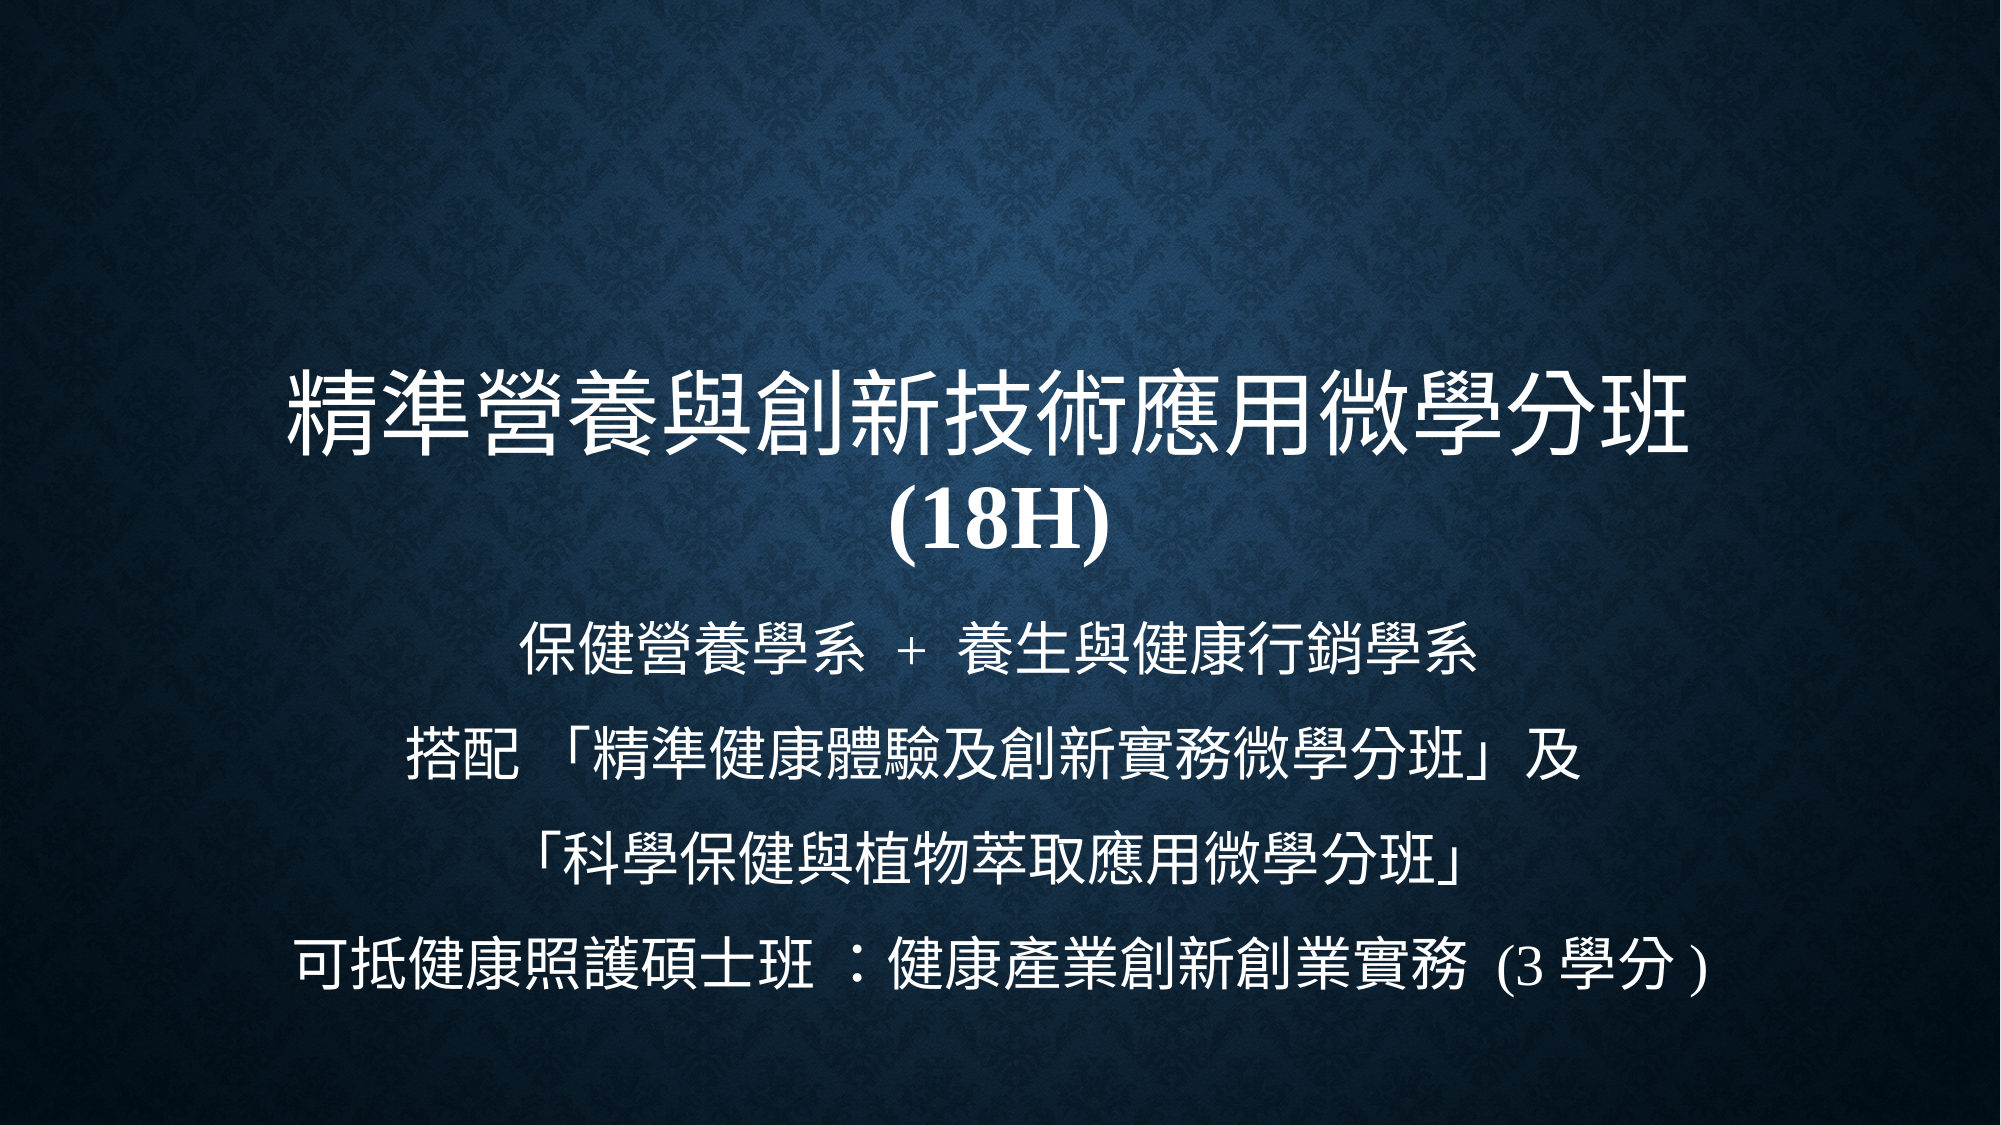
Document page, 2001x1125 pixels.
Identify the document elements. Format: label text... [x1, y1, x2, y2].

subtitle 保健營養學系 + 養生與健康行銷學系 搭配 「精準健康體驗及創新實務微學分班」及 「科學保健與植物萃取應用微學分班」 可抵健康照護碩士班 ：健康產業創新創業實務 (3學分) [261, 590, 1739, 863]
title 精準營養與創新技術應用微學分班(18h) [261, 184, 1739, 576]
